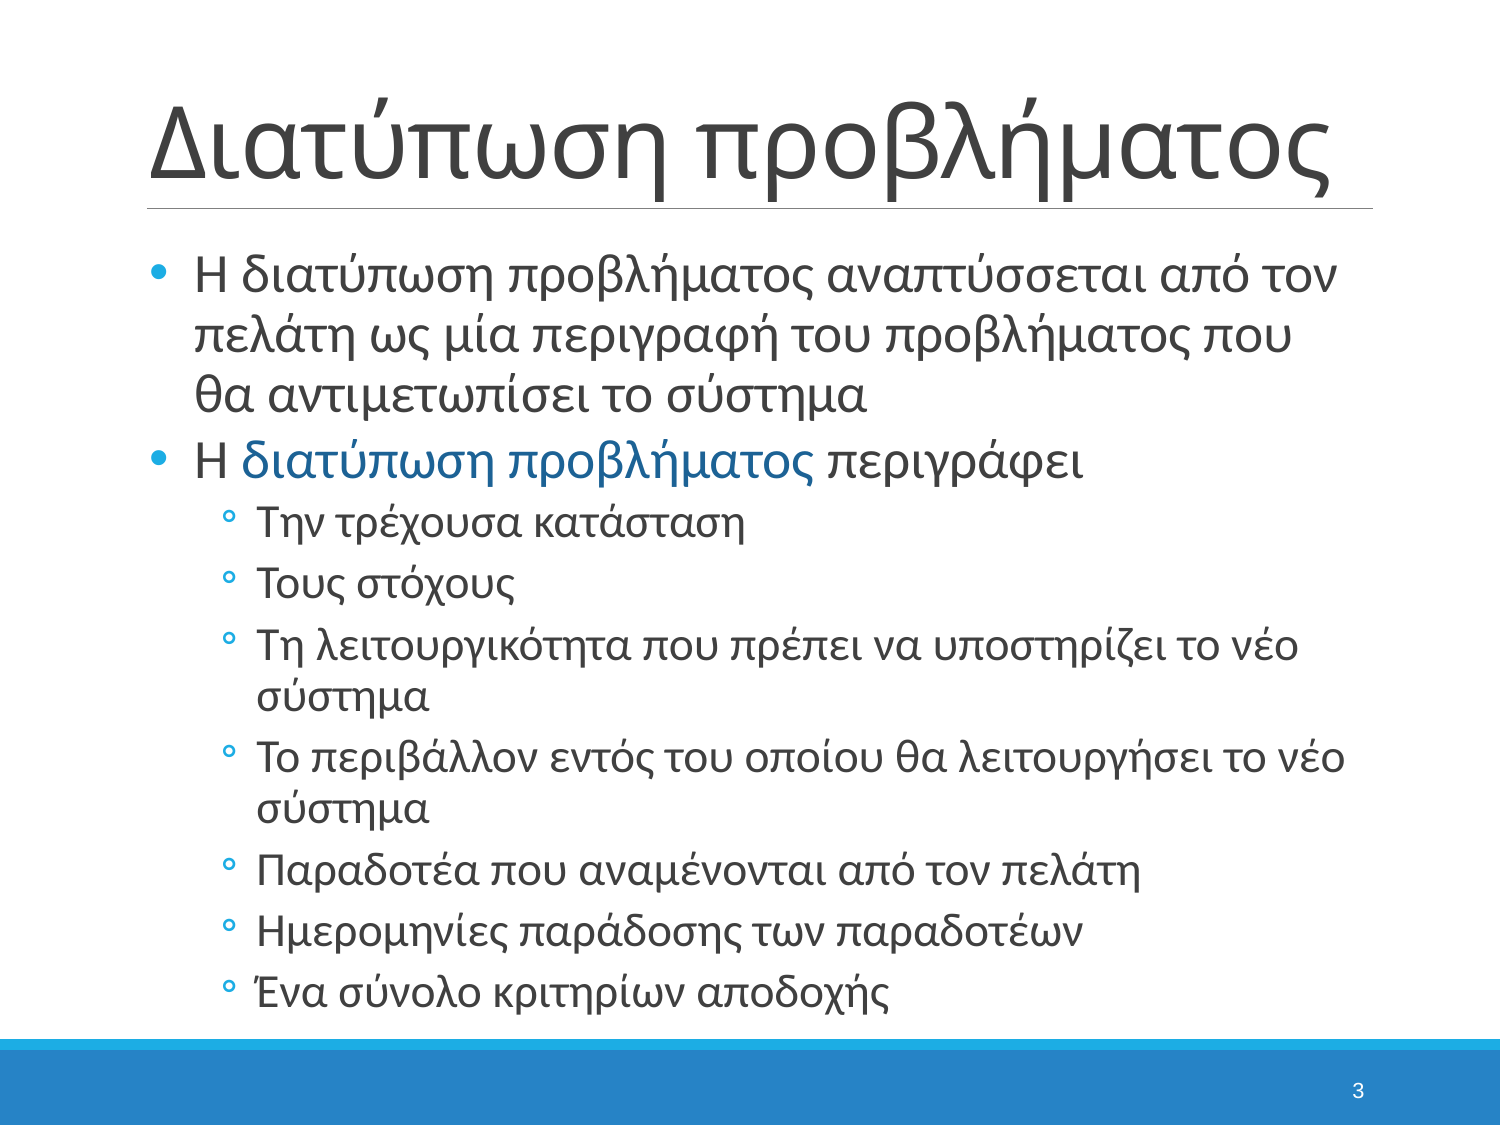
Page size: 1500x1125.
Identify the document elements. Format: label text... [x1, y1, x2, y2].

title Διατύπωση προβλήματος [134, 16, 1373, 206]
slide_number 3 [1217, 1059, 1380, 1120]
list Η διατύπωση προβλήματος αναπτύσσεται από τον πελάτη ως μία περιγραφή του προβλήματος που θα αντιμετωπίσει το σύστημα Η διατύπωση προβλήματος περιγράφει Την τρέχουσα κατάσταση Τους στόχους Τη λειτουργικότητα που πρέπει να υποστηρίζει το νέο σύστημα Το περιβάλλον εντός του οποίου θα λειτουργήσει το νέο σύστημα Παραδοτέα που αναμένονται από τον πελάτη Ημερομηνίες παράδοσης των παραδοτέων Ένα σύνολο κριτηρίων αποδοχής [134, 237, 1373, 1028]
